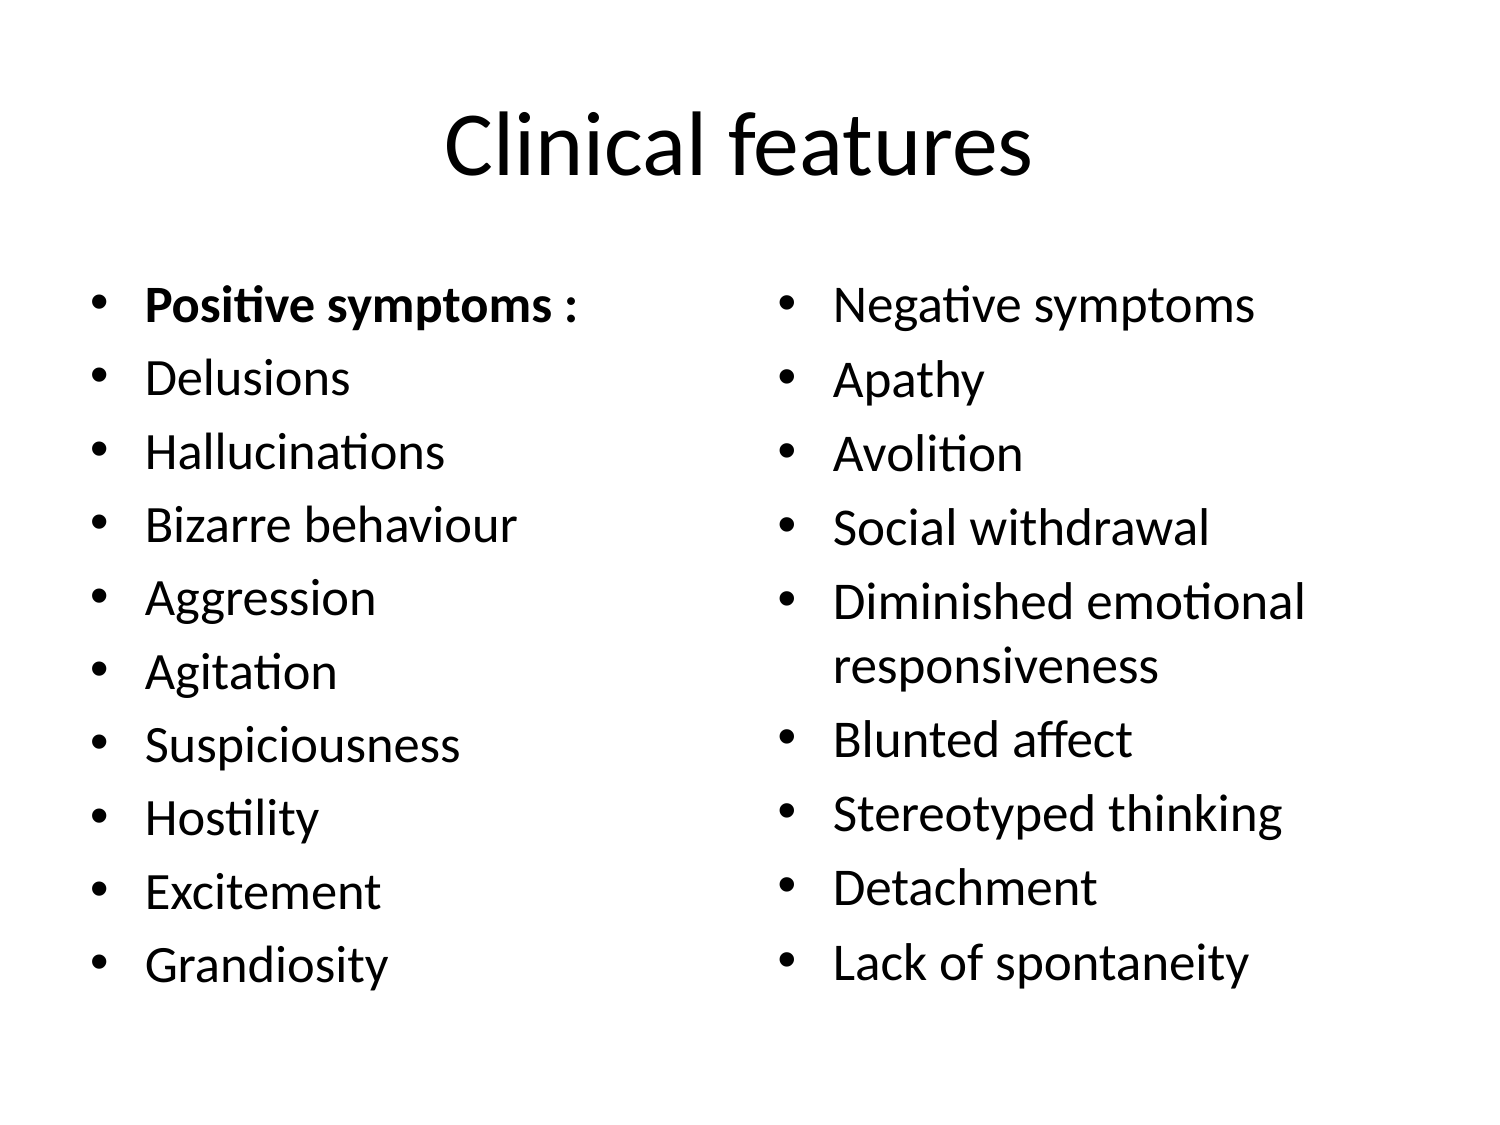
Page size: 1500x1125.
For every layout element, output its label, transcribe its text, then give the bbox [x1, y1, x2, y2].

list Positive symptoms : Delusions Hallucinations Bizarre behaviour Aggression Agitation Suspiciousness Hostility Excitement Grandiosity [75, 262, 738, 1005]
title Clinical features [75, 45, 1425, 233]
list Negative symptoms Apathy Avolition Social withdrawal Diminished emotional responsiveness Blunted affect Stereotyped thinking Detachment Lack of spontaneity [762, 262, 1425, 1005]
